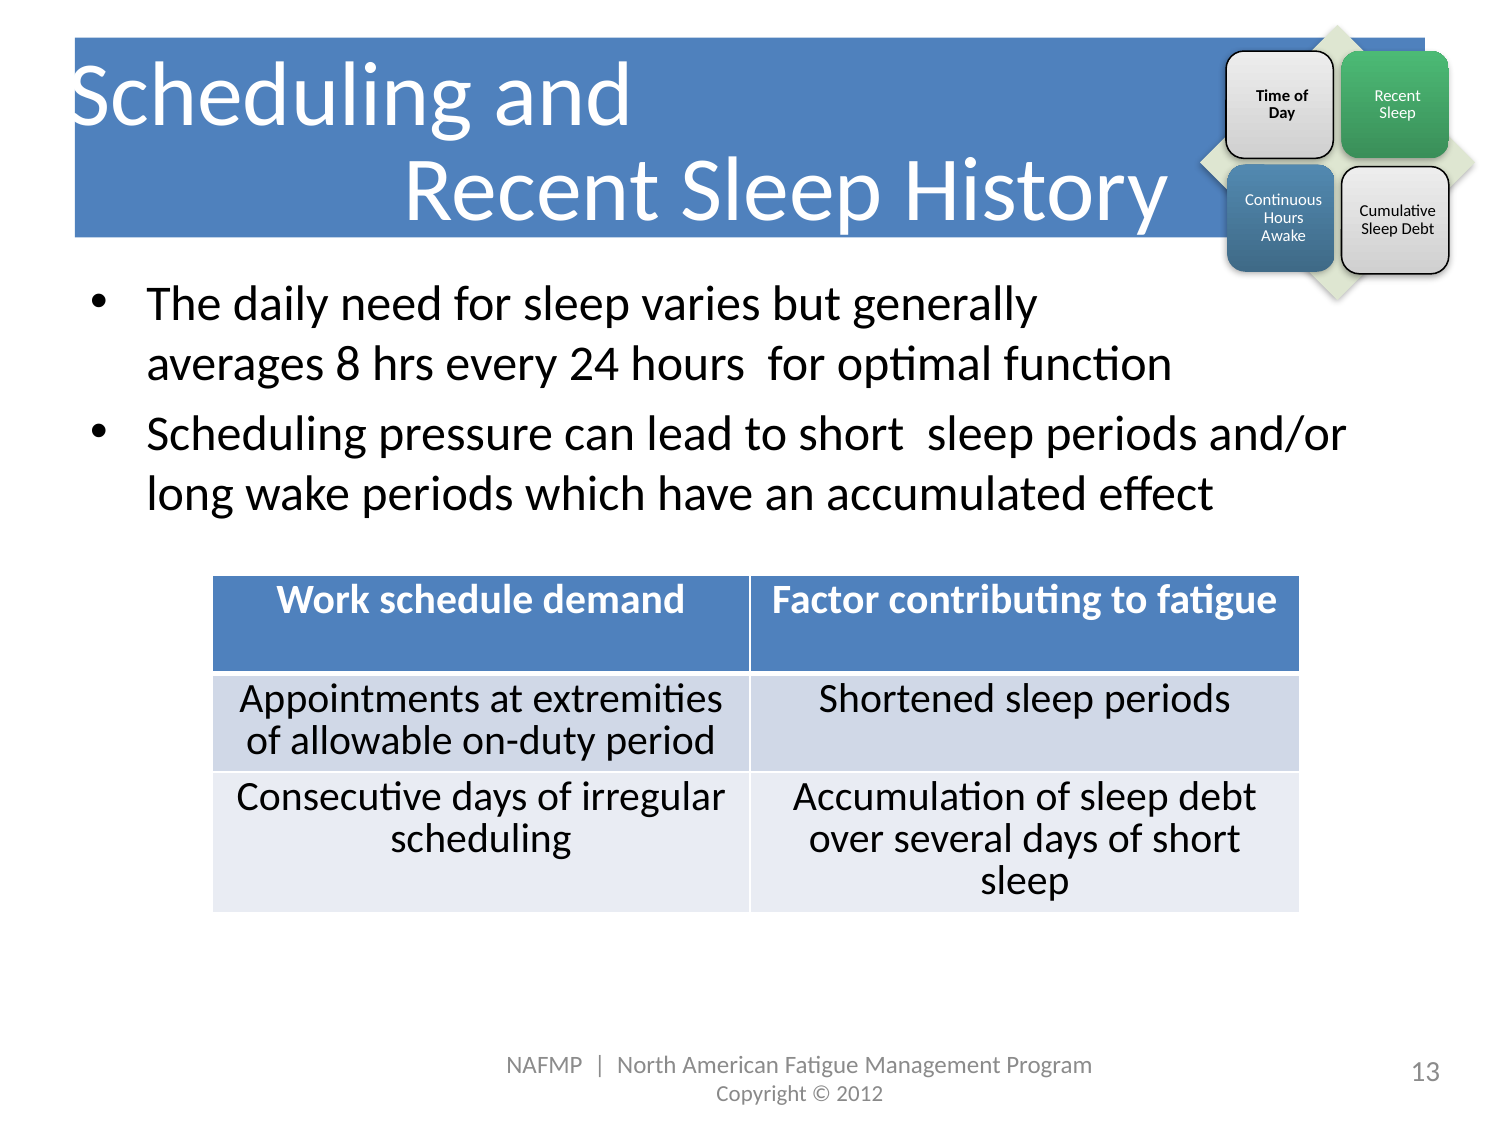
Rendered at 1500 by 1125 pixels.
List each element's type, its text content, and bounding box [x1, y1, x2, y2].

table_header Work schedule demand [213, 576, 749, 671]
table_cell Shortened sleep periods [751, 676, 1299, 771]
table_header Factor contributing to fatigue [751, 576, 1299, 671]
title Scheduling and Recent Sleep History [50, 50, 1194, 238]
table_cell Appointments at extremities of allowable on-duty period [213, 676, 749, 771]
table_cell Consecutive days of irregular scheduling [213, 773, 749, 912]
table_cell Accumulation of sleep debt over several days of short sleep [751, 773, 1299, 912]
list The daily need for sleep varies but generally averages 8 hrs every 24 hours for optimal function Scheduling pressure can lead to short sleep periods and/or long wake periods which have an accumulated effect [75, 262, 1425, 1005]
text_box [1199, 0, 1476, 326]
